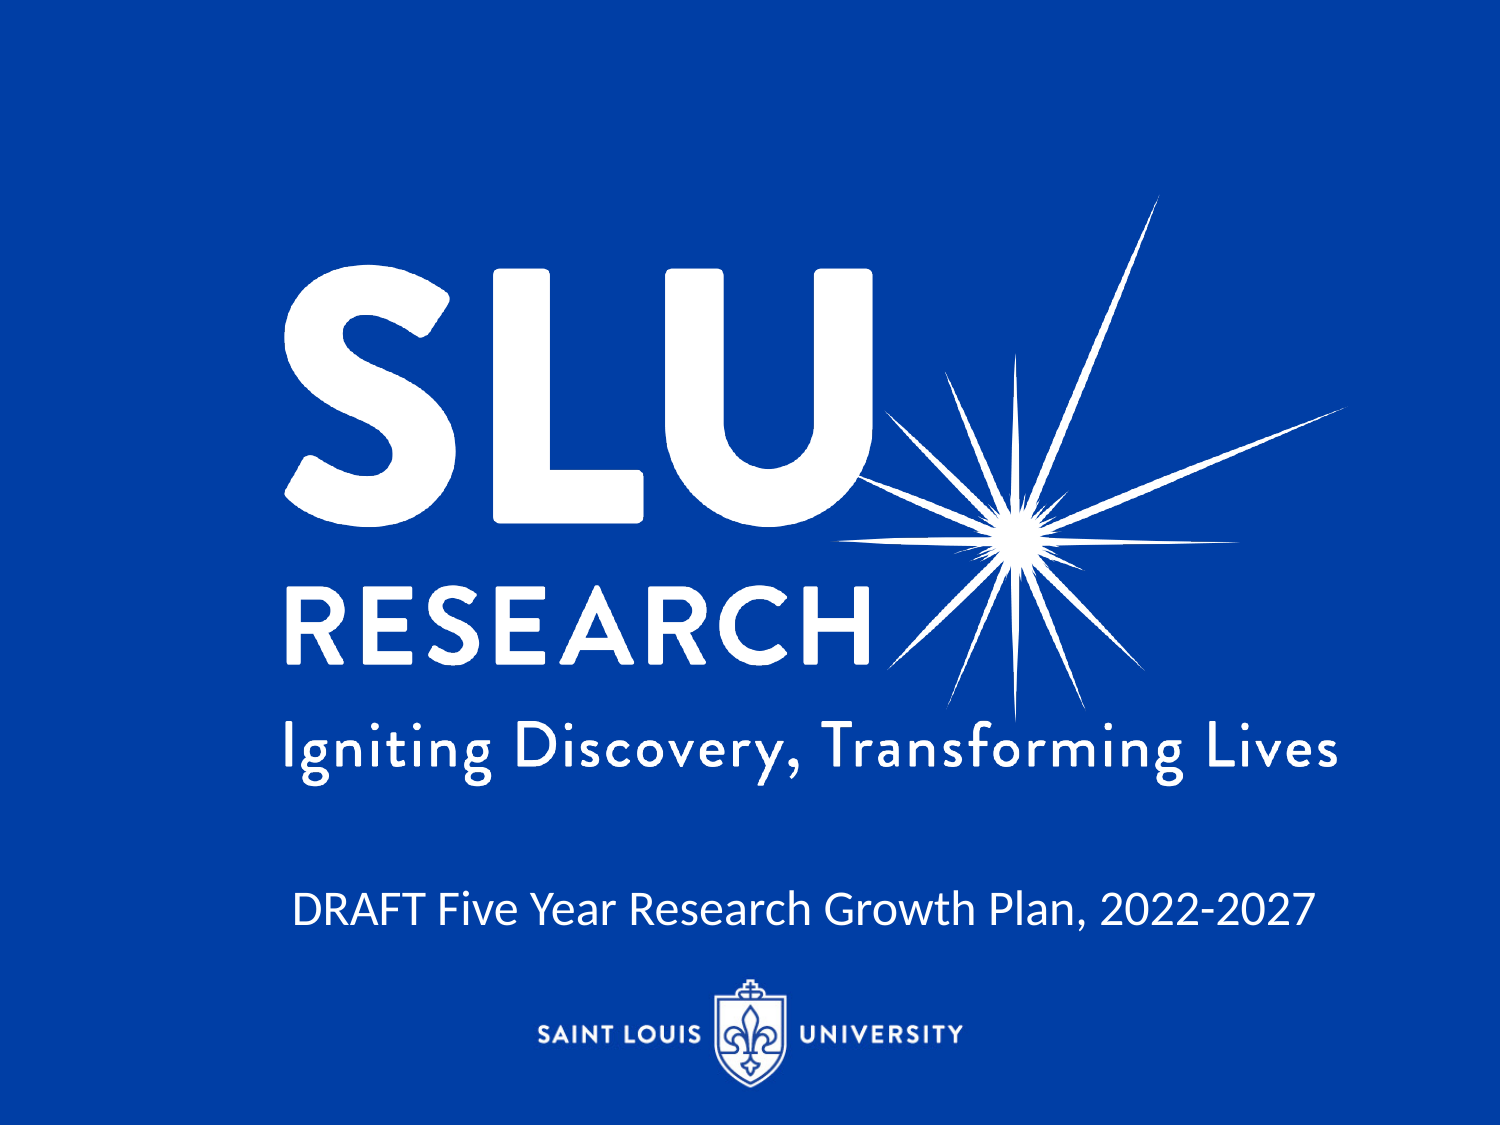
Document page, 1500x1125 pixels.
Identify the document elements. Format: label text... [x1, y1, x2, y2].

picture [0, 0, 1500, 1125]
text_box DRAFT Five Year Research Growth Plan, 2022-2027 [276, 908, 1344, 944]
